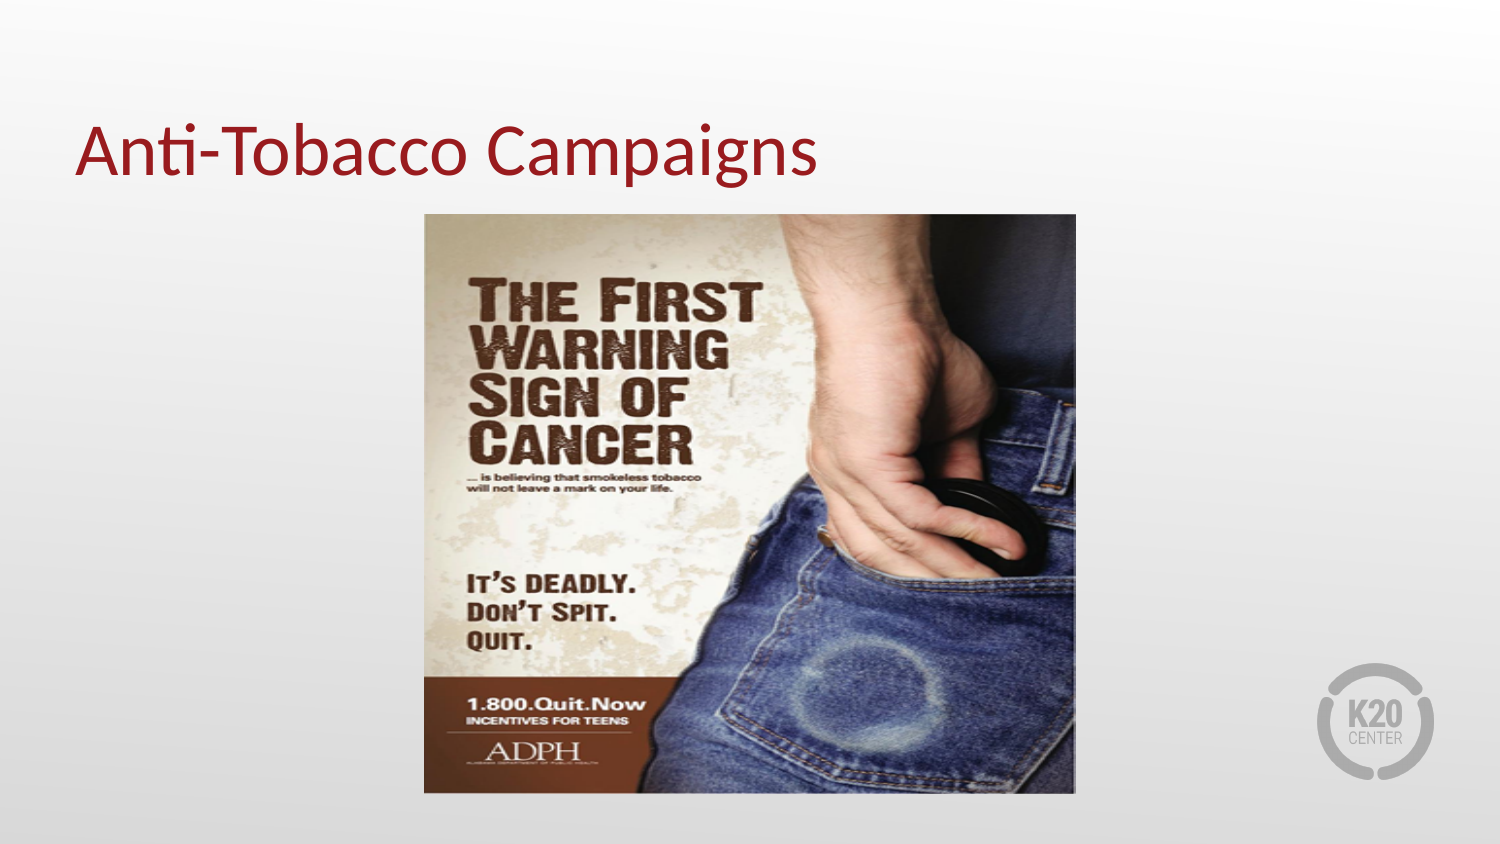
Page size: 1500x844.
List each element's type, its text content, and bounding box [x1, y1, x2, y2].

picture [423, 214, 1077, 794]
picture [1300, 646, 1451, 797]
title Anti-Tobacco Campaigns [75, 50, 1425, 191]
